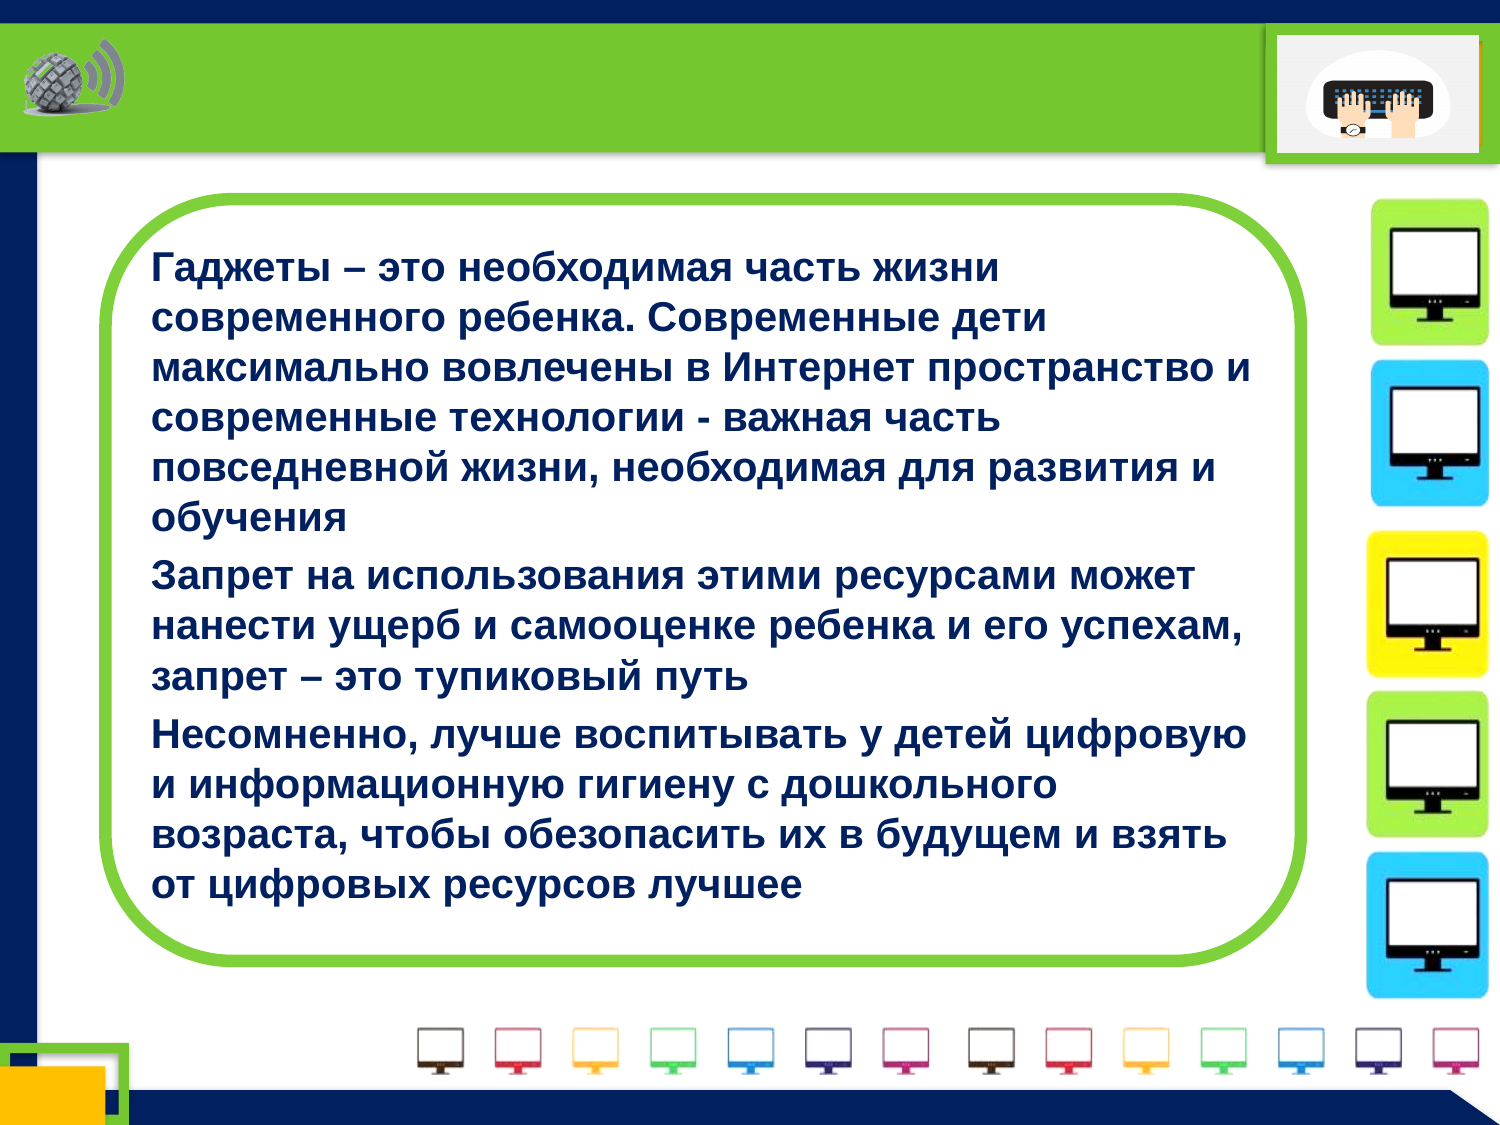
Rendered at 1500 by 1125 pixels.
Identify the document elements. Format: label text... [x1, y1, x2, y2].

list Гаджеты – это необходимая часть жизни современного ребенка. Современные дети максимально вовлечены в Интернет пространство и современные технологии - важная часть повседневной жизни, необходимая для развития и обучения Запрет на использования этими ресурсами может нанести ущерб и самооценке ребенка и его успехам, запрет – это тупиковый путь Несомненно, лучше воспитывать у детей цифровую и информационную гигиену с дошкольного возраста, чтобы обезопасить их в будущем и взять от цифровых ресурсов лучшее [135, 231, 1270, 965]
picture [1277, 35, 1479, 153]
